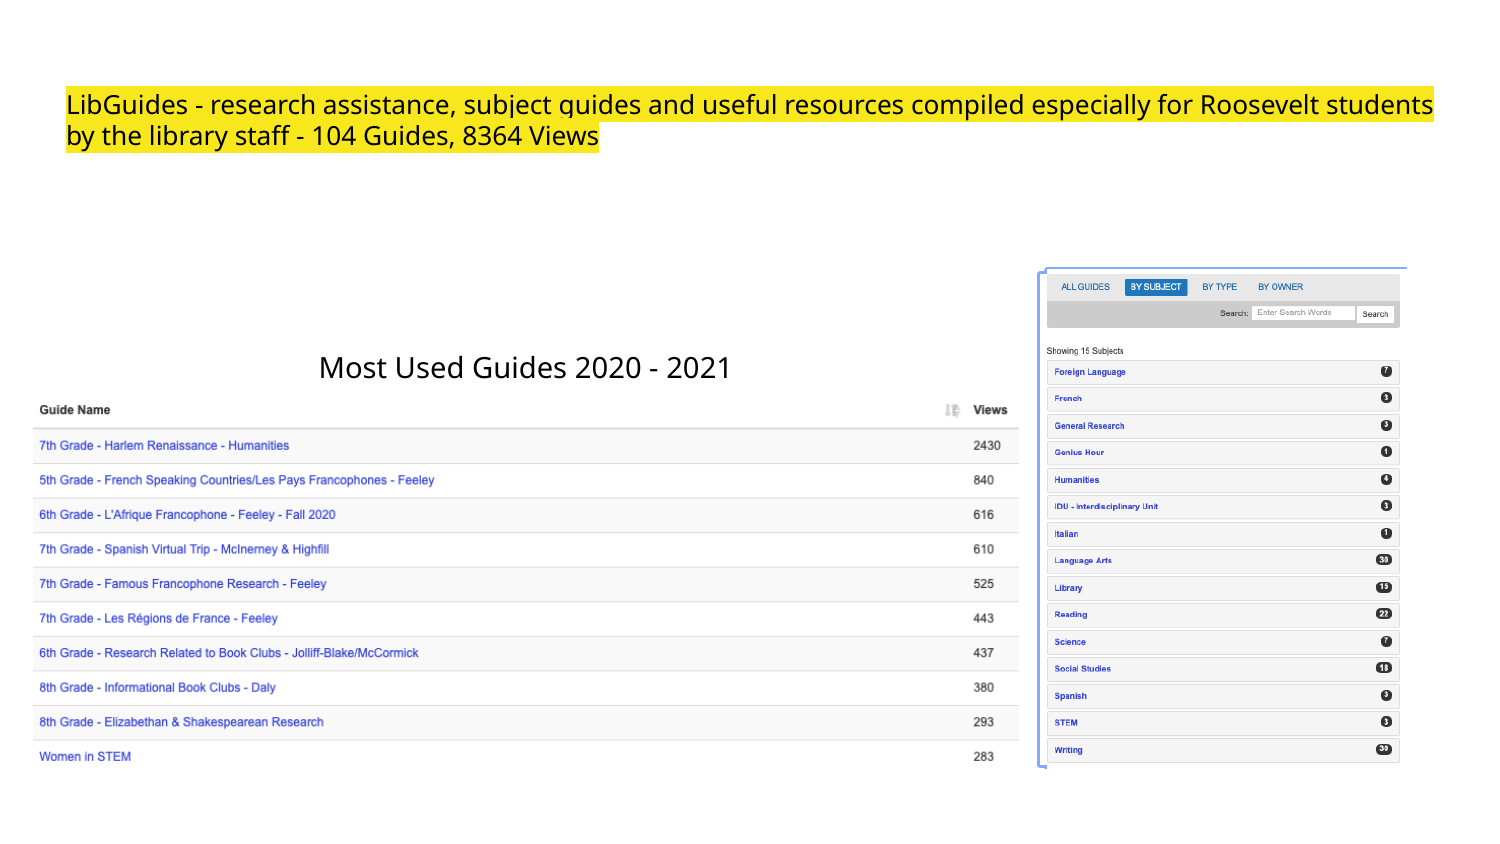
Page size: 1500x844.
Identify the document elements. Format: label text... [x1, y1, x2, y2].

picture [33, 400, 1019, 769]
text_box Most Used Guides 2020 - 2021 [171, 334, 881, 398]
title LibGuides - research assistance, subject guides and useful resources compiled especially for Roosevelt students by the library staff - 104 Guides, 8364 Views [51, 72, 1449, 167]
picture [1034, 258, 1407, 769]
